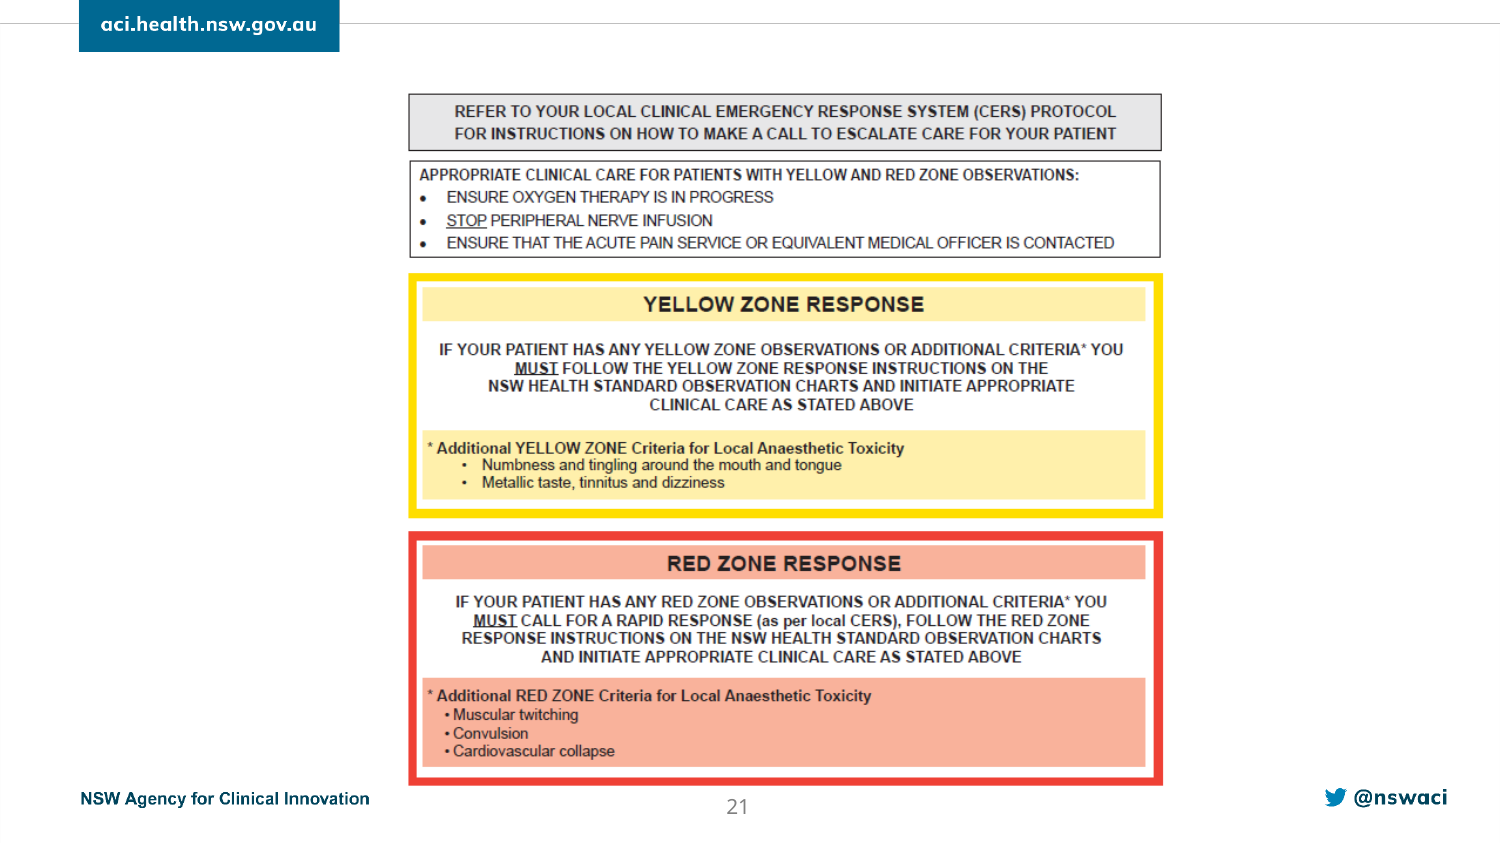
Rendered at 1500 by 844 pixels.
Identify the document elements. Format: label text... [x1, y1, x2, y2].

picture [294, 22, 303, 30]
picture [161, 22, 171, 30]
picture [115, 22, 122, 30]
picture [150, 22, 158, 30]
picture [0, 0, 1500, 843]
picture [277, 22, 283, 30]
slide_number 21 [679, 808, 750, 826]
picture [253, 22, 262, 34]
picture [307, 22, 315, 30]
picture [104, 22, 111, 30]
picture [181, 19, 186, 30]
